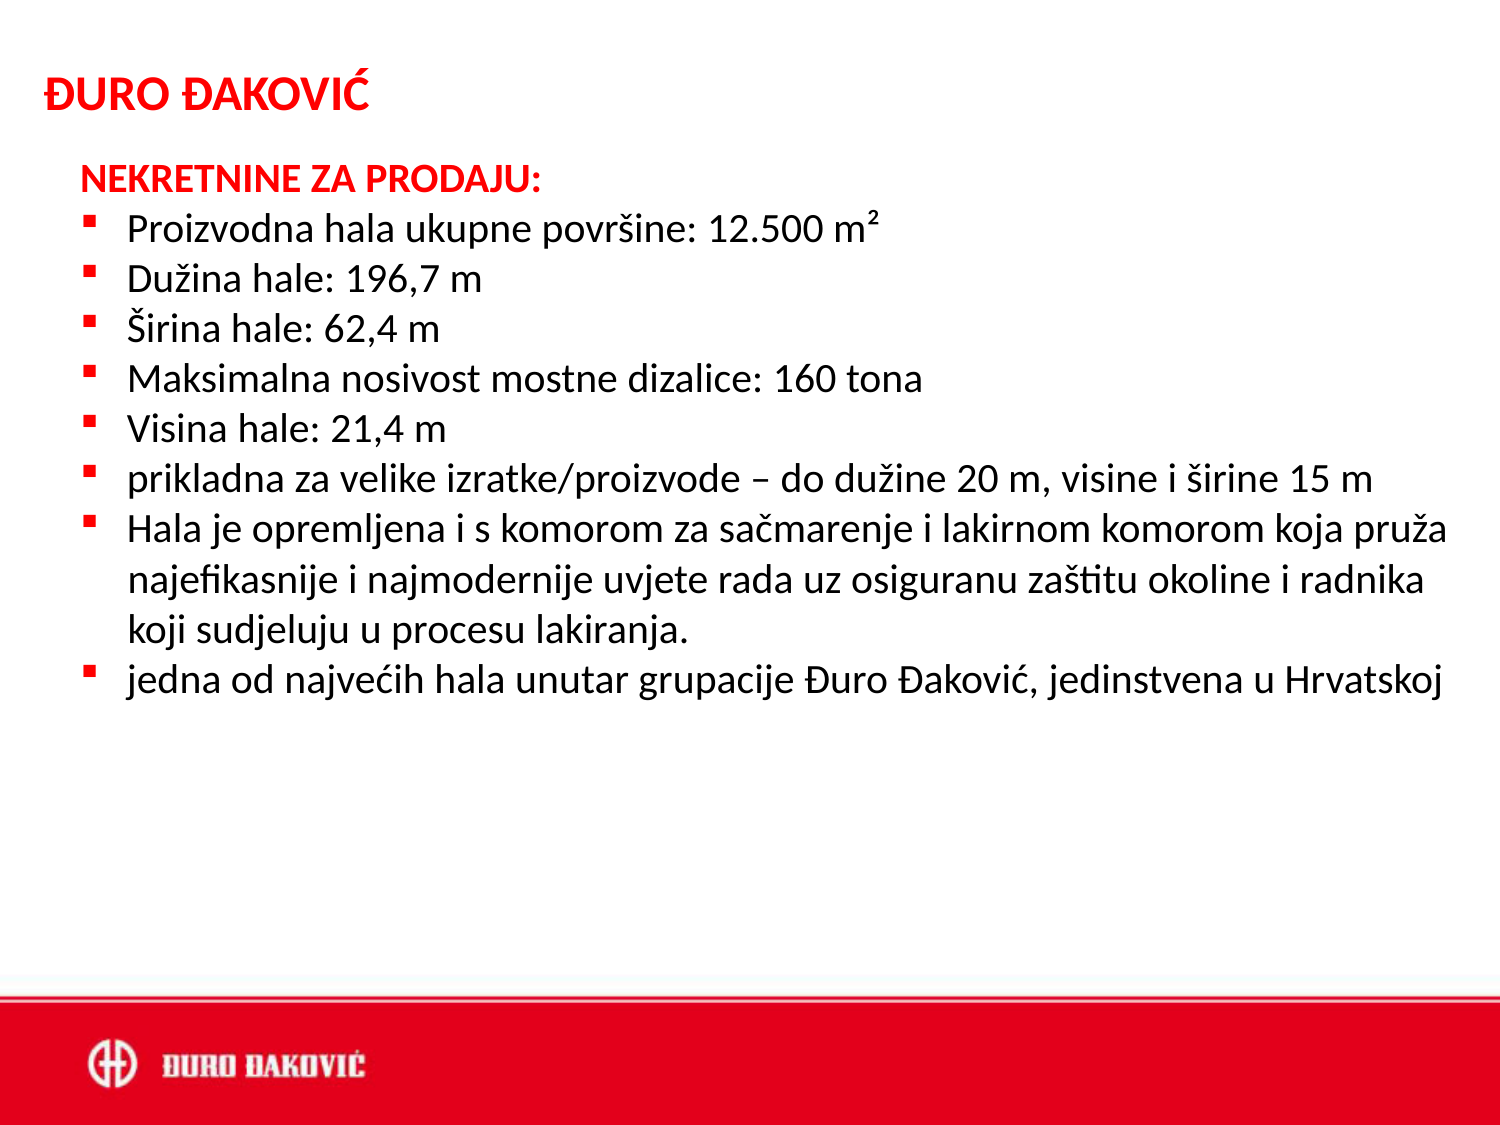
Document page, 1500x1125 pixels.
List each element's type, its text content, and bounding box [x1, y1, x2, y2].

title ĐURO ĐAKOVIĆ [28, 19, 1304, 161]
text_box NEKRETNINE ZA PRODAJU: Proizvodna hala ukupne površine: 12.500 m² Dužina hale: 196,7 m Širina hale: 62,4 m Maksimalna nosivost mostne dizalice: 160 tona Visina hale: 21,4 m prikladna za velike izratke/proizvode – do dužine 20 m, visine i širine 15 m Hala je opremljena i s komorom za sačmarenje i lakirnom komorom koja pruža najefikasnije i najmodernije uvjete rada uz osiguranu zaštitu okoline i radnika koji sudjeluju u procesu lakiranja. jedna od najvećih hala unutar grupacije Đuro Đaković, jedinstvena u Hrvatskoj [65, 143, 1474, 809]
picture [0, 0, 1500, 1125]
